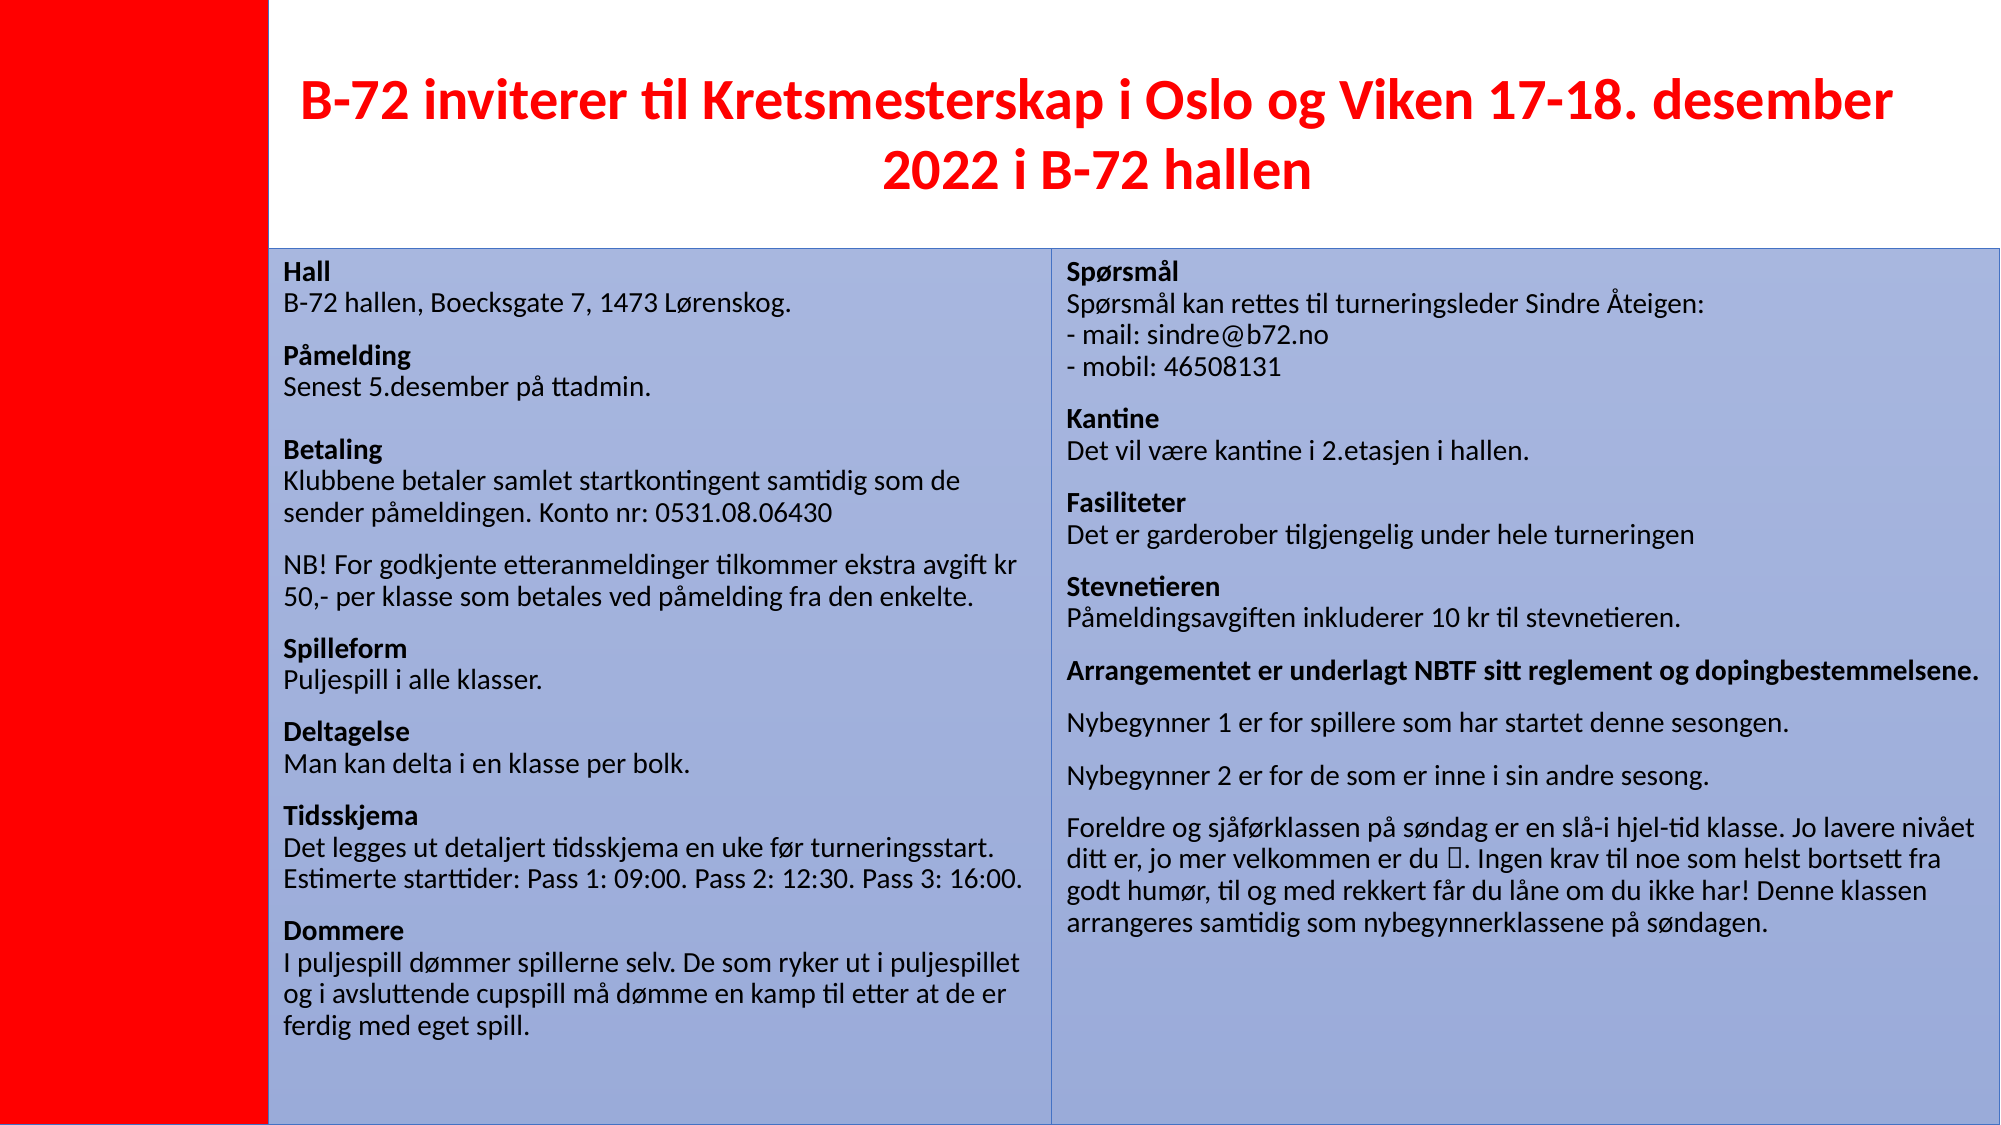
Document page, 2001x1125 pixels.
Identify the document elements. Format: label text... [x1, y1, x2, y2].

list Hall B-72 hallen, Boecksgate 7, 1473 Lørenskog. Påmelding Senest 5.desember på ttadmin. Betaling Klubbene betaler samlet startkontingent samtidig som de sender påmeldingen. Konto nr: 0531.08.06430 NB! For godkjente etteranmeldinger tilkommer ekstra avgift kr 50,- per klasse som betales ved påmelding fra den enkelte. Spilleform Puljespill i alle klasser. Deltagelse Man kan delta i en klasse per bolk. Tidsskjema Det legges ut detaljert tidsskjema en uke før turneringsstart. Estimerte starttider: Pass 1: 09:00. Pass 2: 12:30. Pass 3: 16:00. Dommere I puljespill dømmer spillerne selv. De som ryker ut i puljespillet og i avsluttende cupspill må dømme en kamp til etter at de er ferdig med eget spill. [269, 248, 1051, 1125]
list Spørsmål Spørsmål kan rettes til turneringsleder Sindre Åteigen: - mail: sindre@b72.no - mobil: 46508131 Kantine Det vil være kantine i 2.etasjen i hallen. Fasiliteter Det er garderober tilgjengelig under hele turneringen Stevnetieren Påmeldingsavgiften inkluderer 10 kr til stevnetieren. Arrangementet er underlagt NBTF sitt reglement og dopingbestemmelsene. Nybegynner 1 er for spillere som har startet denne sesongen. Nybegynner 2 er for de som er inne i sin andre sesong. Foreldre og sjåførklassen på søndag er en slå-i hjel-tid klasse. Jo lavere nivået ditt er, jo mer velkommen er du . Ingen krav til noe som helst bortsett fra godt humør, til og med rekkert får du låne om du ikke har! Denne klassen arrangeres samtidig som nybegynnerklassene på søndagen. [1051, 248, 2000, 1125]
text_box [0, 0, 269, 1125]
title B-72 inviterer til Kretsmesterskap i Oslo og Viken 17-18. desember 2022 i B-72 hallen [269, 26, 1927, 236]
